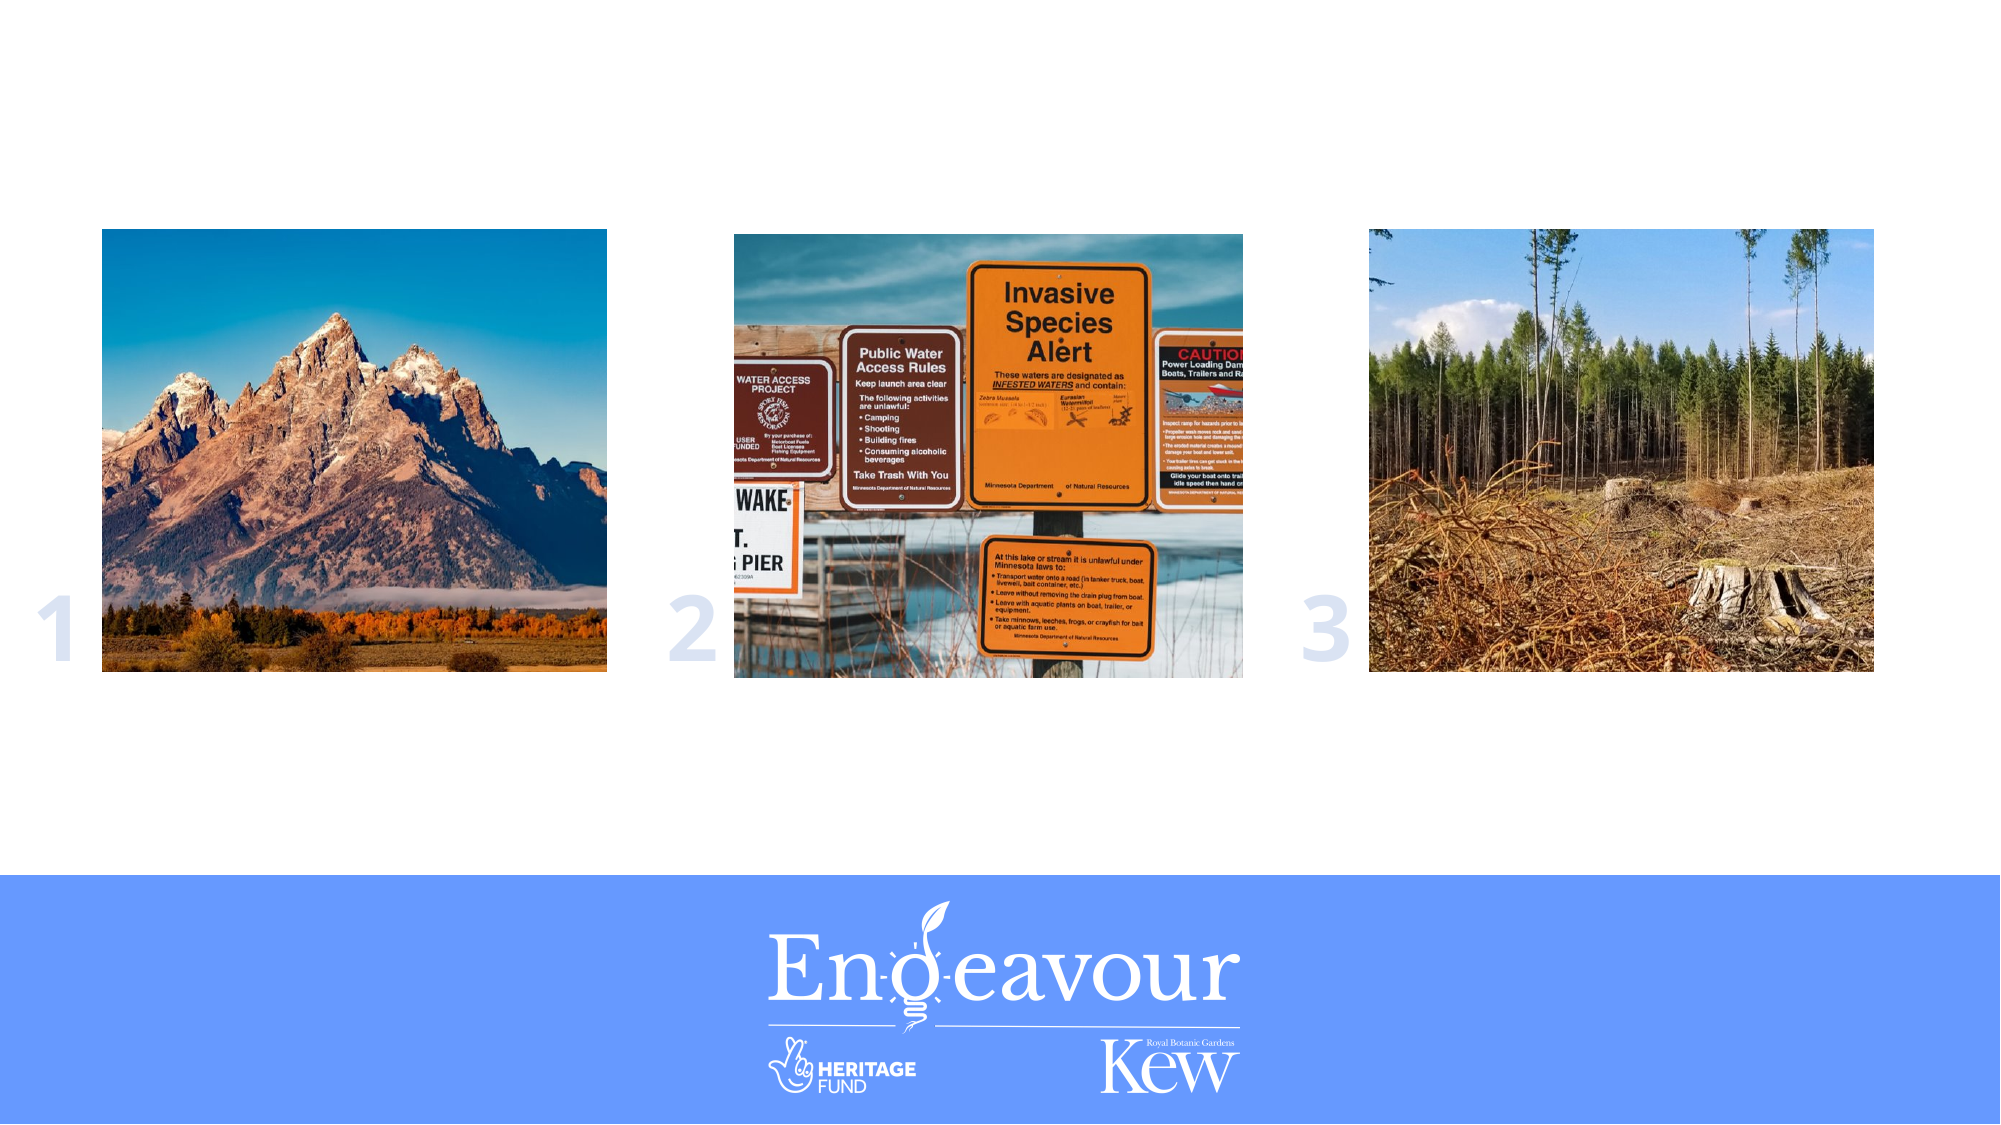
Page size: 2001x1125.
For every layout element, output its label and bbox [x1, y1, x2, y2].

text_box [0, 875, 2000, 1124]
text_box [16, 229, 1874, 689]
